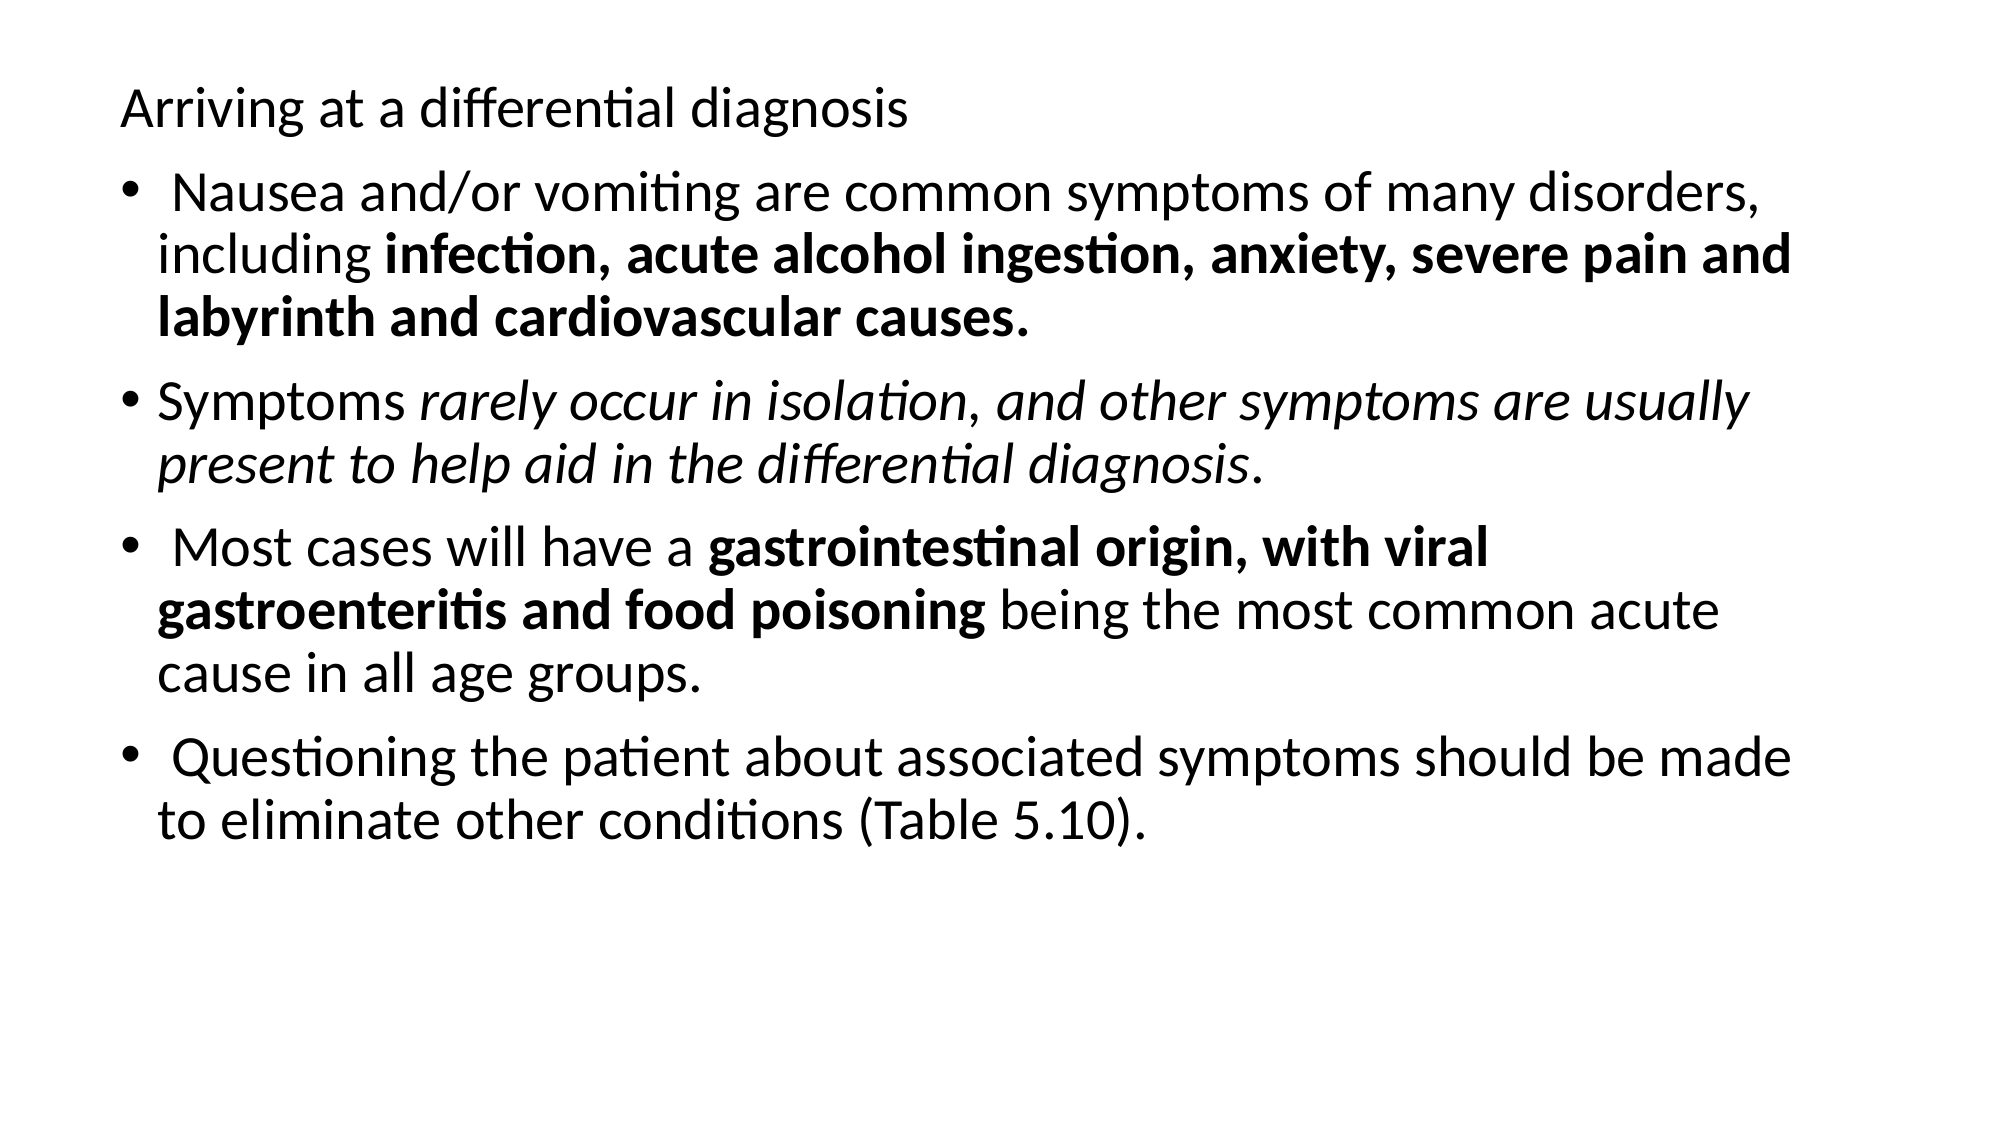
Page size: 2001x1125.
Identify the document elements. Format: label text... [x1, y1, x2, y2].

list Arriving at a differential diagnosis Nausea and/or vomiting are common symptoms of many disorders, including infection, acute alcohol ingestion, anxiety, severe pain and labyrinth and cardiovascular causes. Symptoms rarely occur in isolation, and other symptoms are usually present to help aid in the differential diagnosis. Most cases will have a gastrointestinal origin, with viral gastroenteritis and food poisoning being the most common acute cause in all age groups. Questioning the patient about associated symptoms should be made to eliminate other conditions (Table 5.10). [105, 69, 1831, 983]
